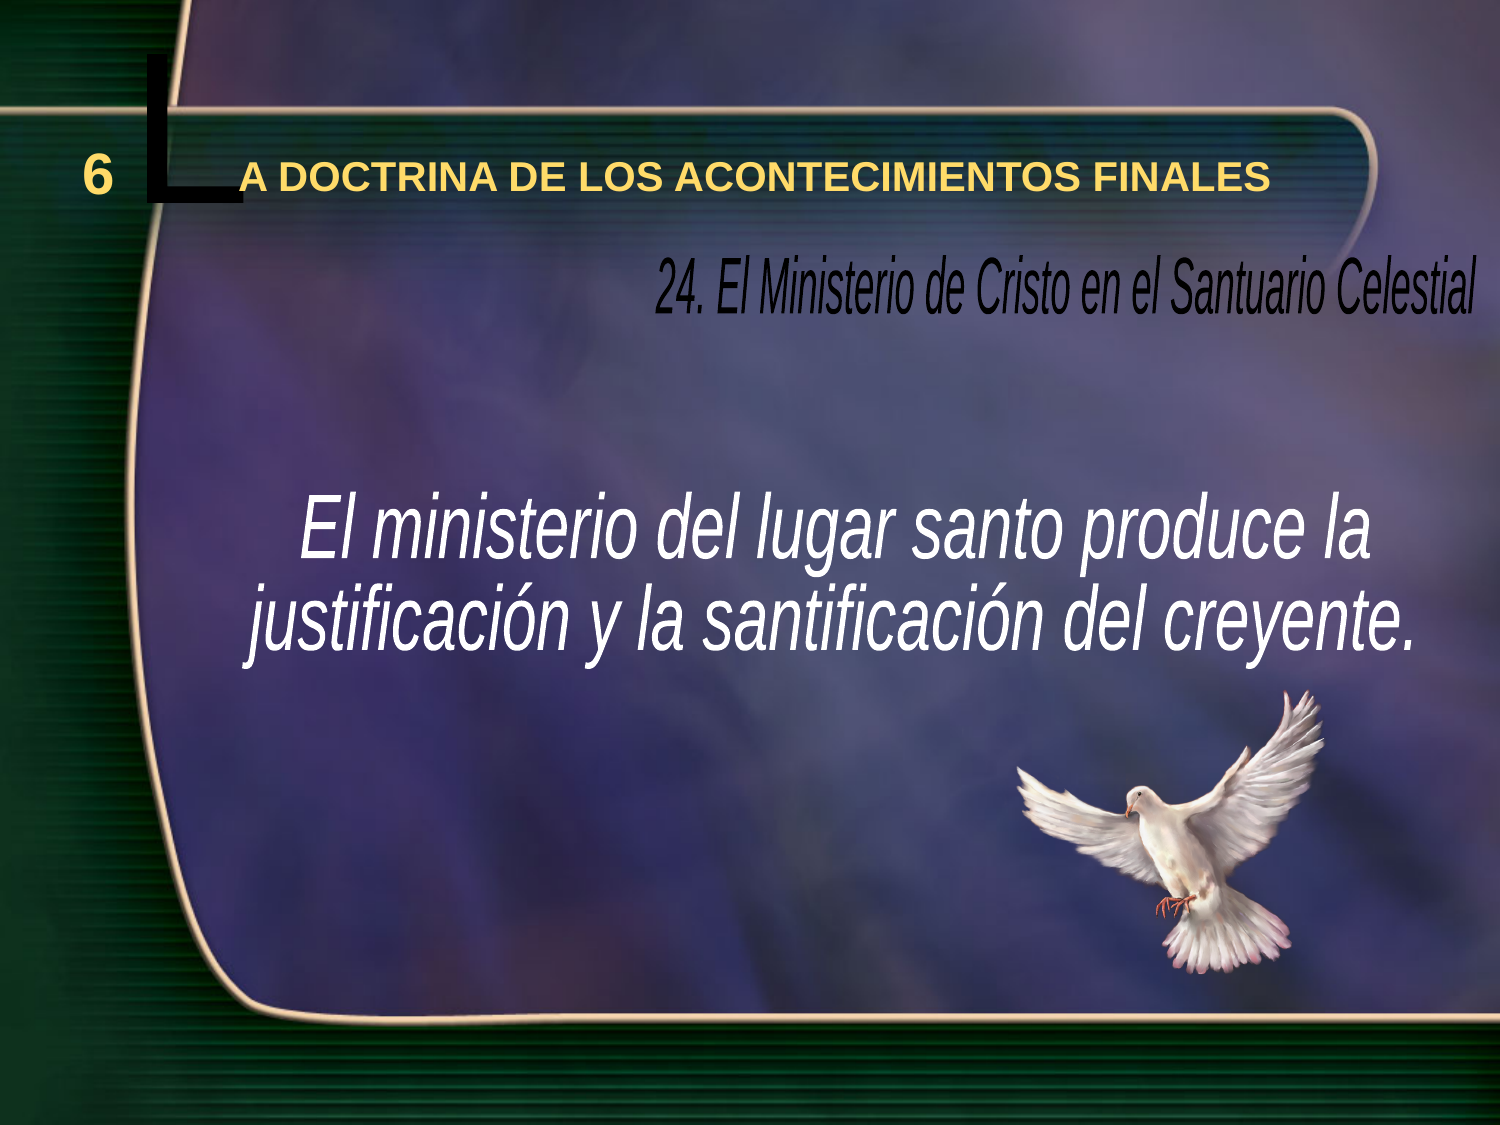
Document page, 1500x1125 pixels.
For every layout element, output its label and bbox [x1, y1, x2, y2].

text_box [66, 54, 1292, 215]
picture [0, 0, 1500, 1125]
